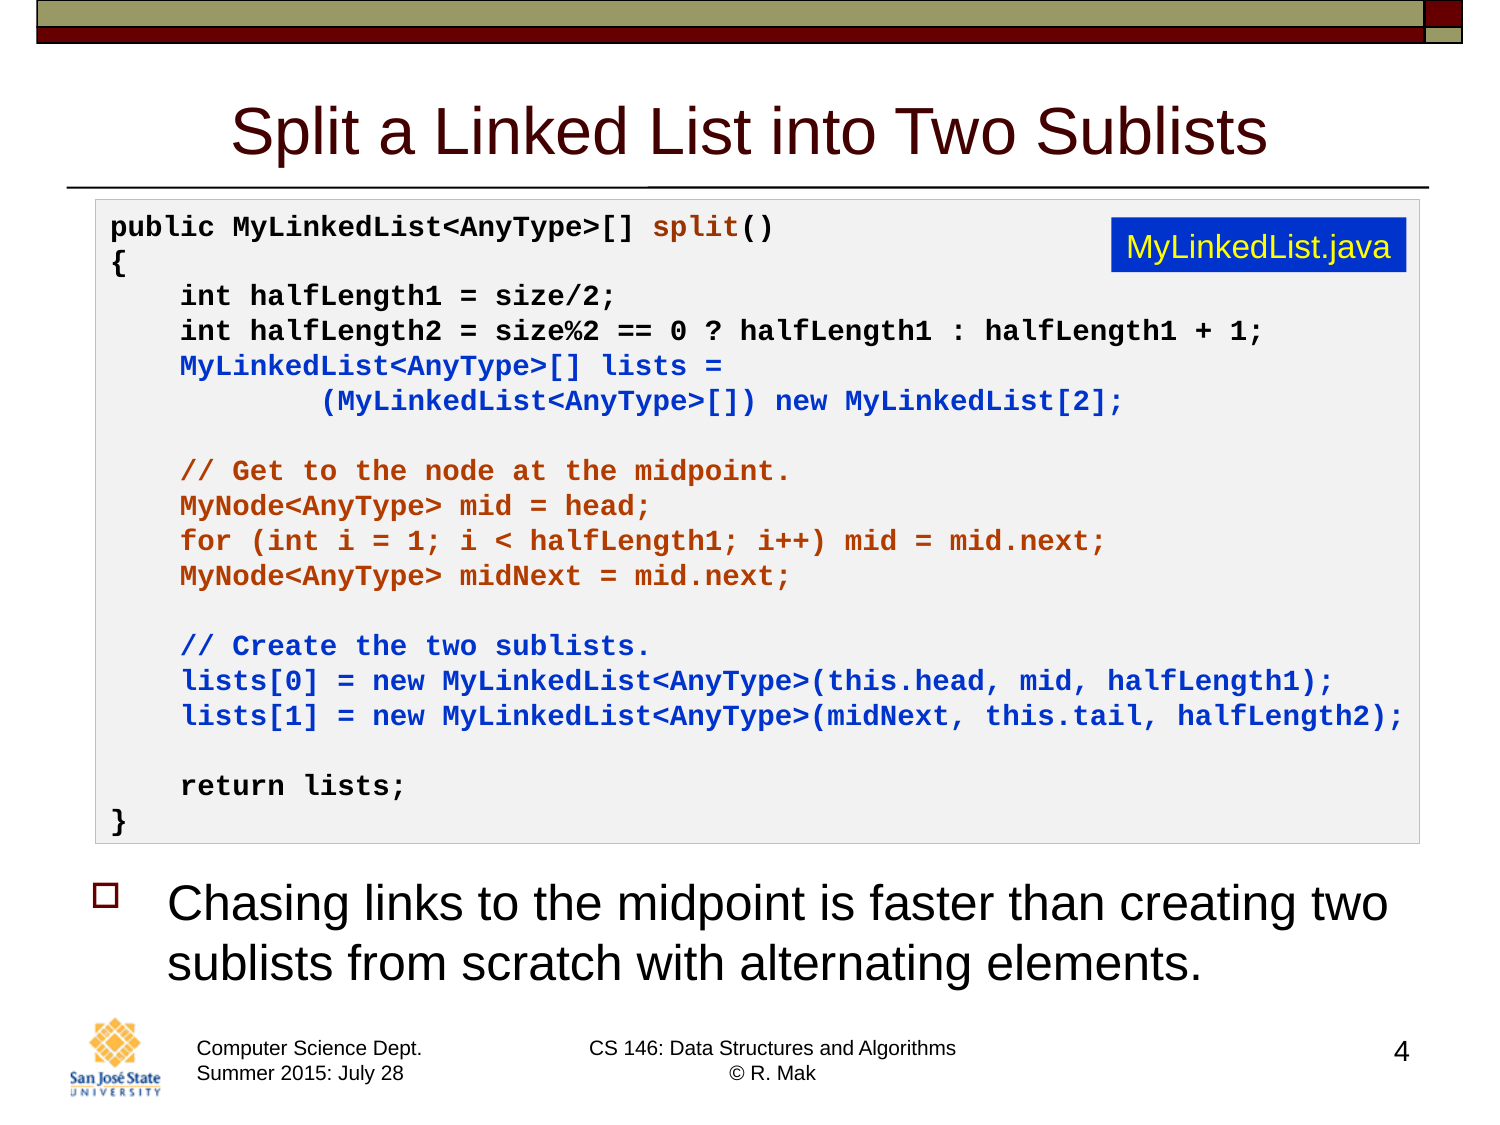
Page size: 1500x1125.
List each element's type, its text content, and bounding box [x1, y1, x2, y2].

list Chasing links to the midpoint is faster than creating two sublists from scratch with alternating elements. [75, 862, 1425, 1006]
title Split a Linked List into Two Sublists [75, 67, 1425, 175]
picture [60, 1012, 166, 1112]
text_box public MyLinkedList<AnyType>[] split() { int halfLength1 = size/2; int halfLength2 = size%2 == 0 ? halfLength1 : halfLength1 + 1; MyLinkedList<AnyType>[] lists = (MyLinkedList<AnyType>[]) new MyLinkedList[2]; // Get to the node at the midpoint. MyNode<AnyType> mid = head; for (int i = 1; i < halfLength1; i++) mid = mid.next; MyNode<AnyType> midNext = mid.next; // Create the two sublists. lists[0] = new MyLinkedList<AnyType>(this.head, mid, halfLength1); lists[1] = new MyLinkedList<AnyType>(midNext, this.tail, halfLength2); return lists; } [95, 199, 1420, 844]
text_box MyLinkedList.java [1111, 217, 1407, 273]
slide_number 4 [1112, 1025, 1425, 1100]
